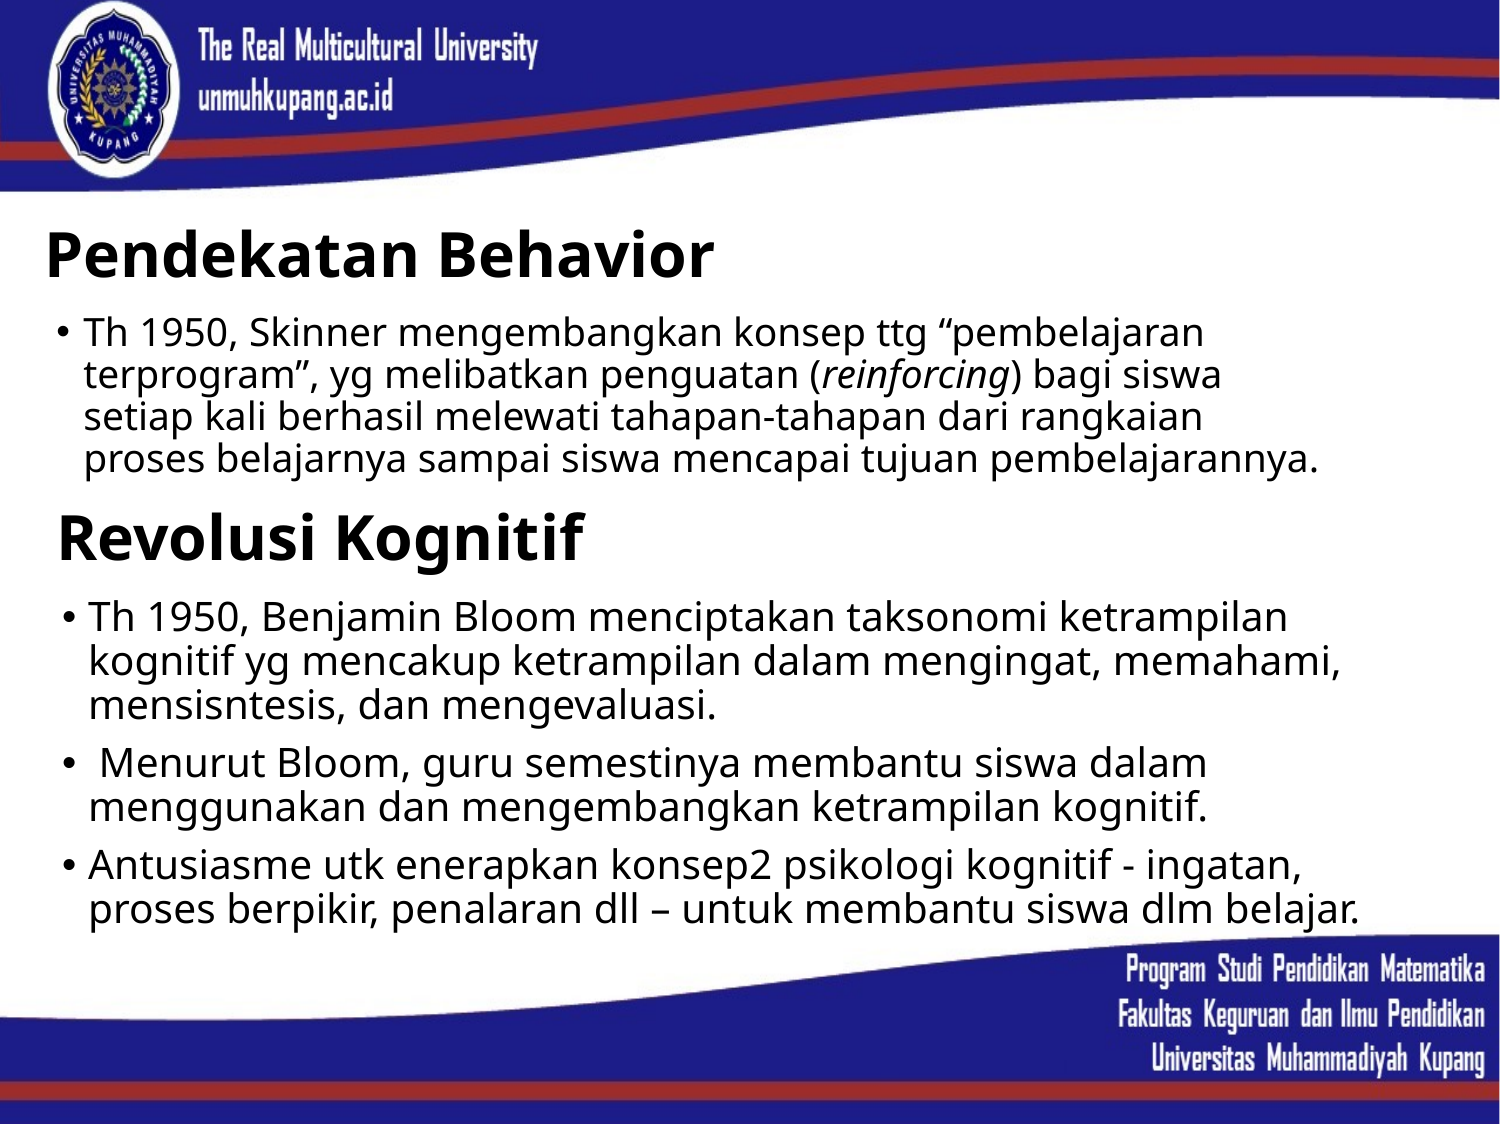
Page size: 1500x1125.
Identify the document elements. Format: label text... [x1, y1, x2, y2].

title Pendekatan Behavior [29, 209, 1324, 307]
picture [0, 0, 1500, 1124]
text_box Th 1950, Benjamin Bloom menciptakan taksonomi ketrampilan kognitif yg mencakup ketrampilan dalam mengingat, memahami, mensisntesis, dan mengevaluasi. Menurut Bloom, guru semestinya membantu siswa dalam menggunakan dan mengembangkan ketrampilan kognitif. Antusiasme utk enerapkan konsep2 psikologi kognitif - ingatan, proses berpikir, penalaran dll – untuk membantu siswa dlm belajar. [47, 588, 1385, 976]
list Th 1950, Skinner mengembangkan konsep ttg “pembelajaran terprogram”, yg melibatkan penguatan (reinforcing) bagi siswa setiap kali berhasil melewati tahapan-tahapan dari rangkaian proses belajarnya sampai siswa mencapai tujuan pembelajarannya. [41, 305, 1336, 528]
text_box Revolusi Kognitif [41, 491, 1335, 589]
